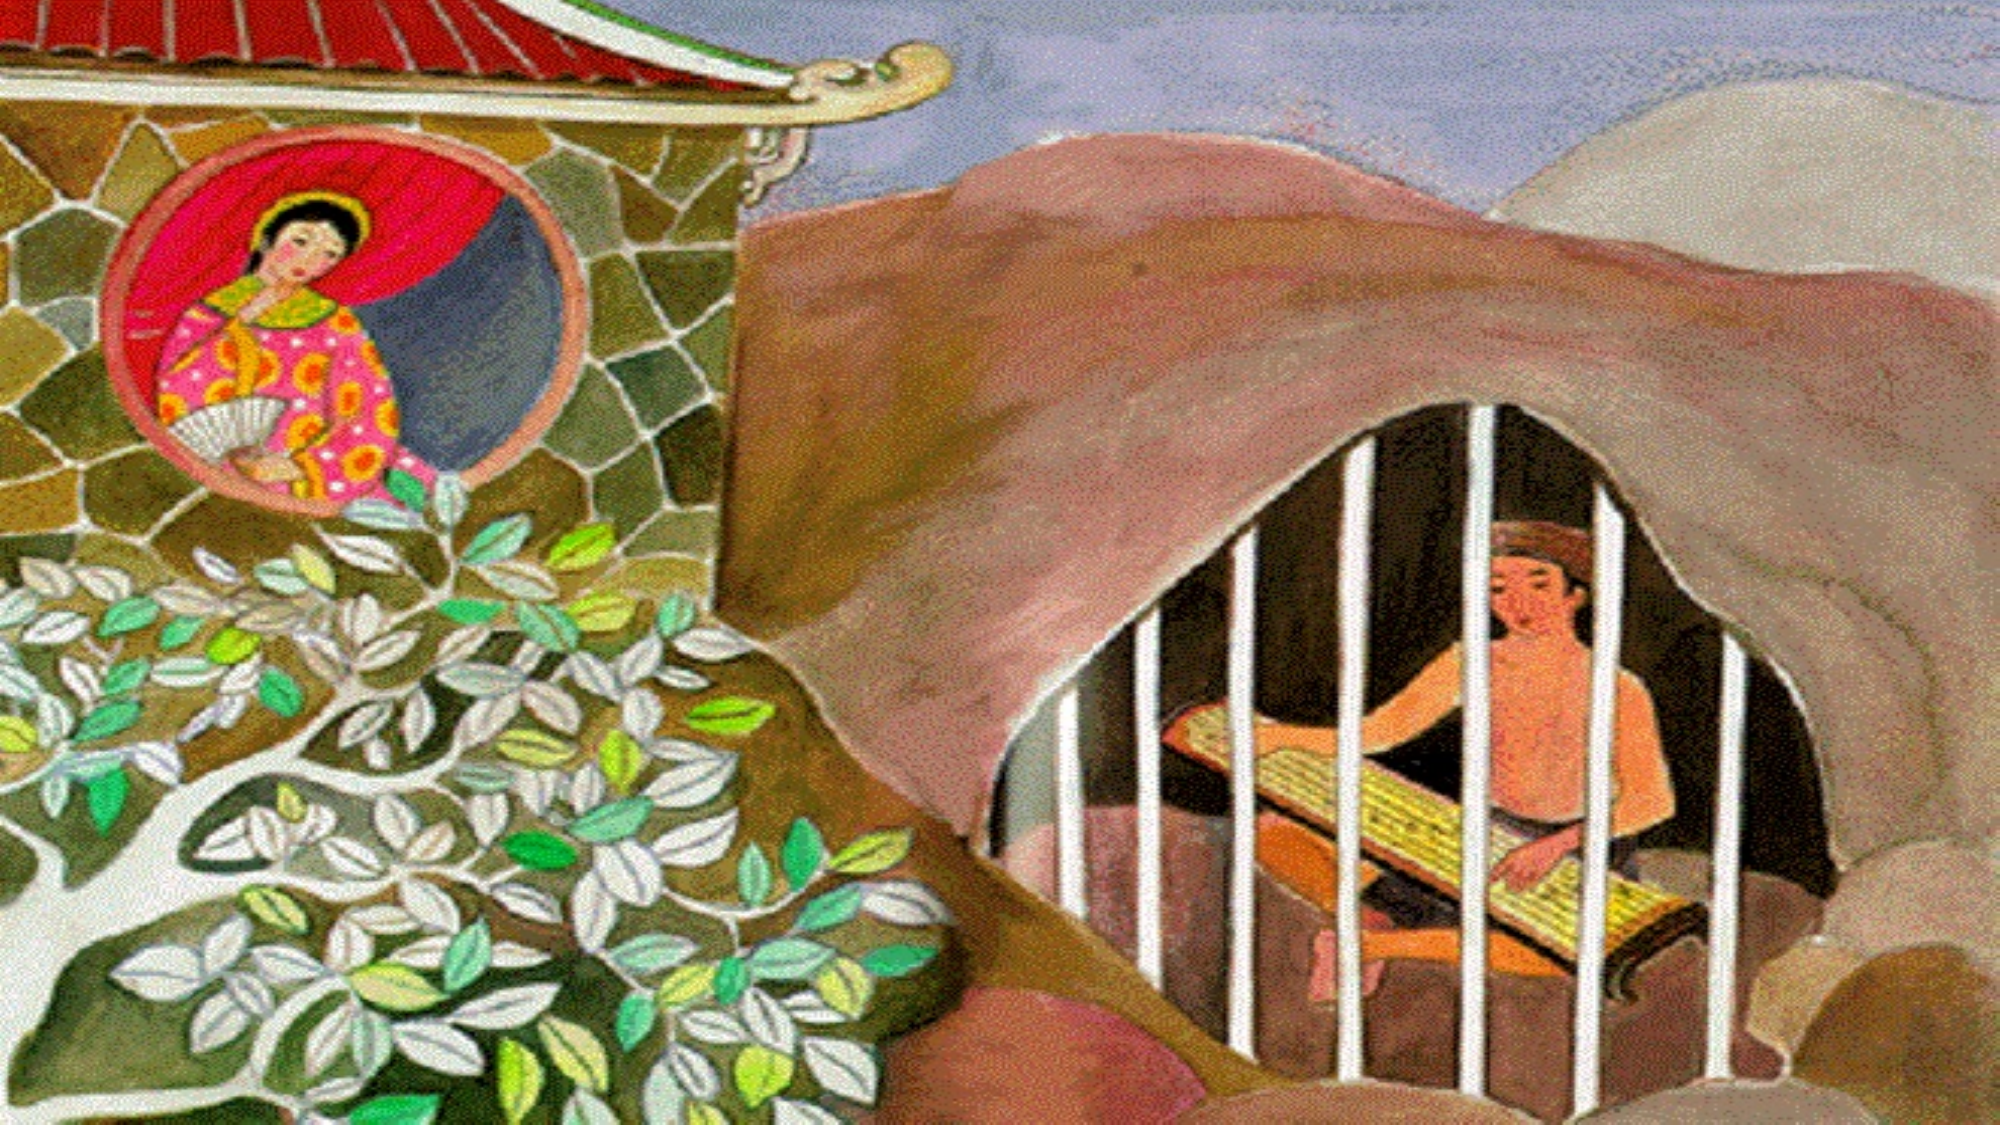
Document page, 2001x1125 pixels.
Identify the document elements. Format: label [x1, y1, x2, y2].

list [0, 0, 2000, 1125]
